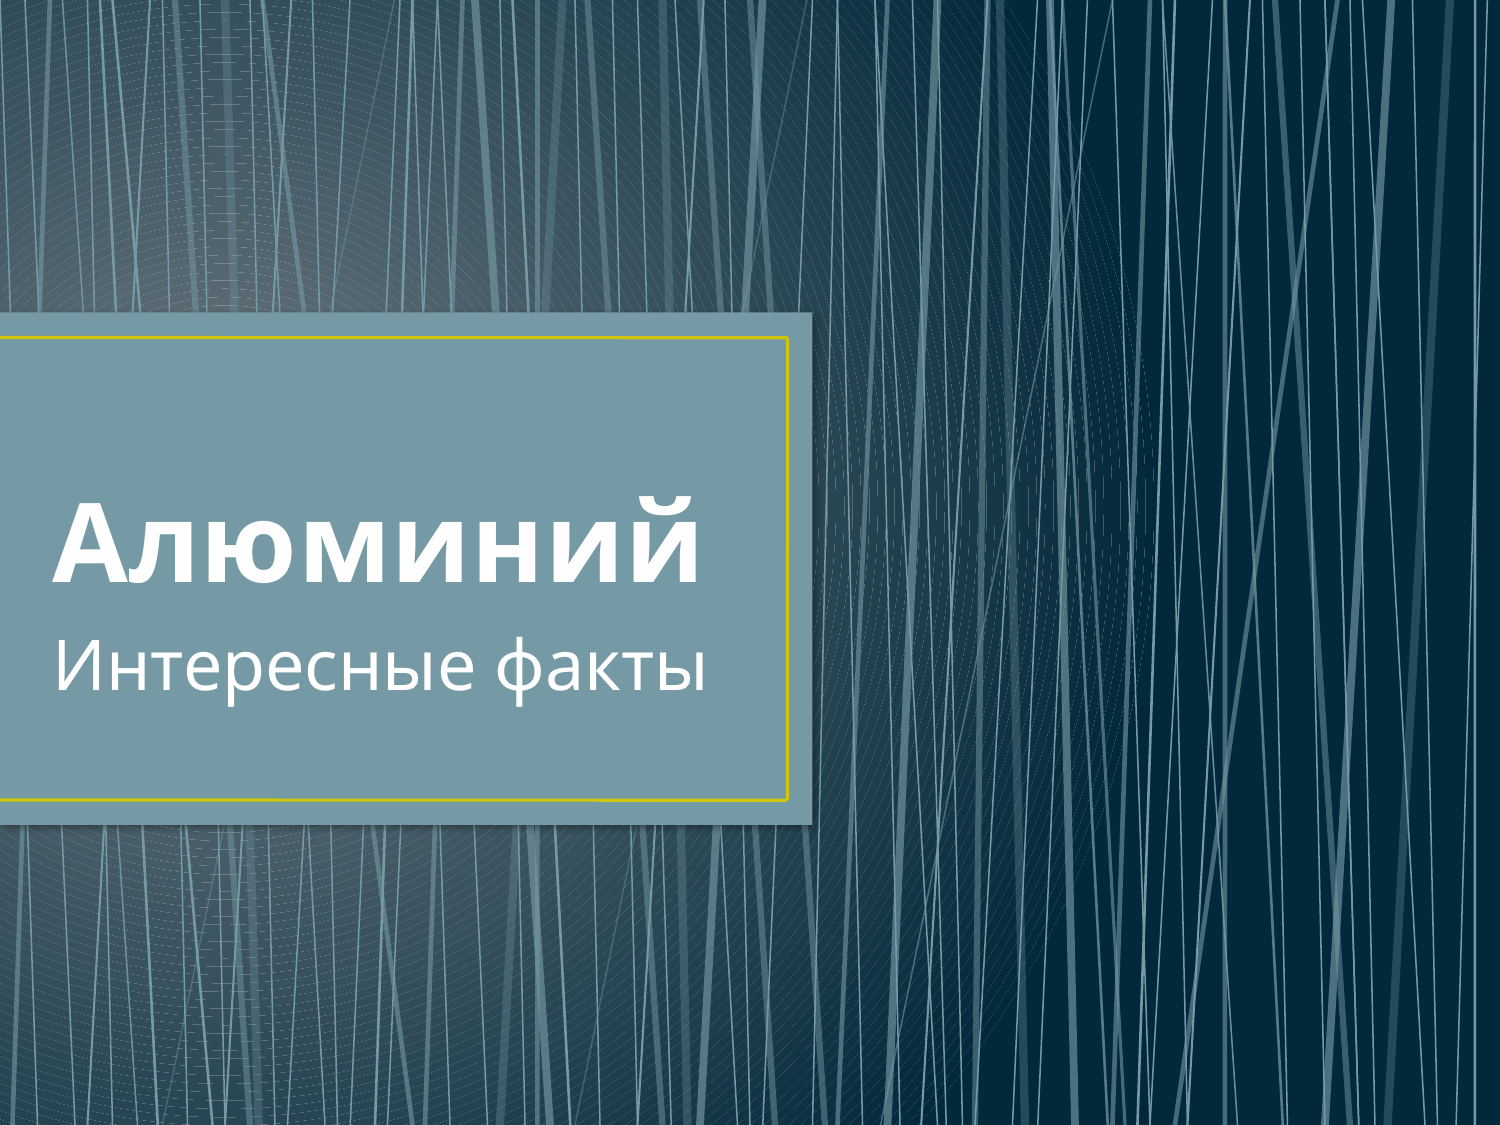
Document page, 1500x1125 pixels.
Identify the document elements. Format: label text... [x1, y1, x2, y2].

subtitle Интересные факты [37, 612, 763, 788]
title Алюминий [37, 349, 763, 612]
